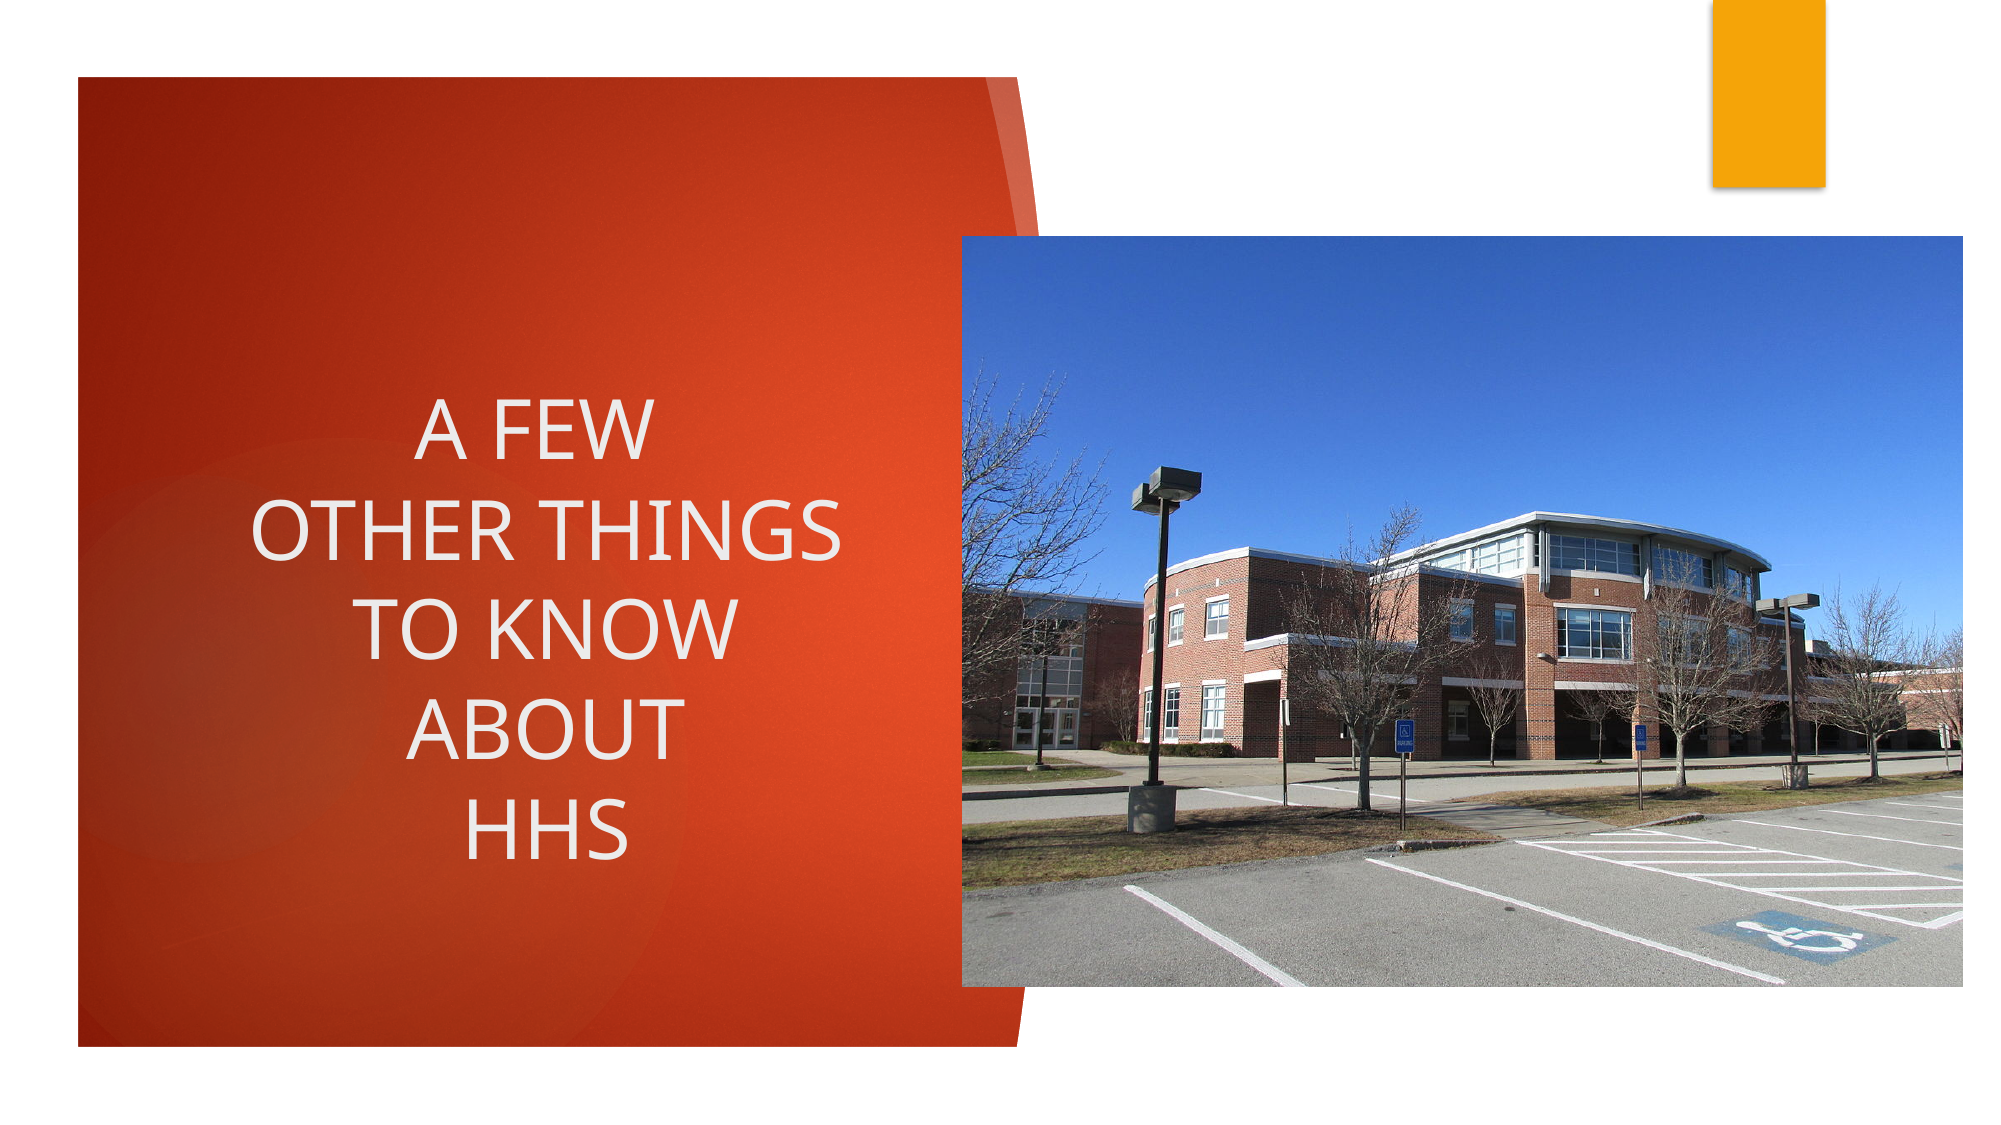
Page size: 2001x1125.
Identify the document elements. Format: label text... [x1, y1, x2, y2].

title A FEW OTHER THINGS TO KNOW ABOUT HHS [189, 439, 904, 814]
picture [961, 236, 1963, 987]
